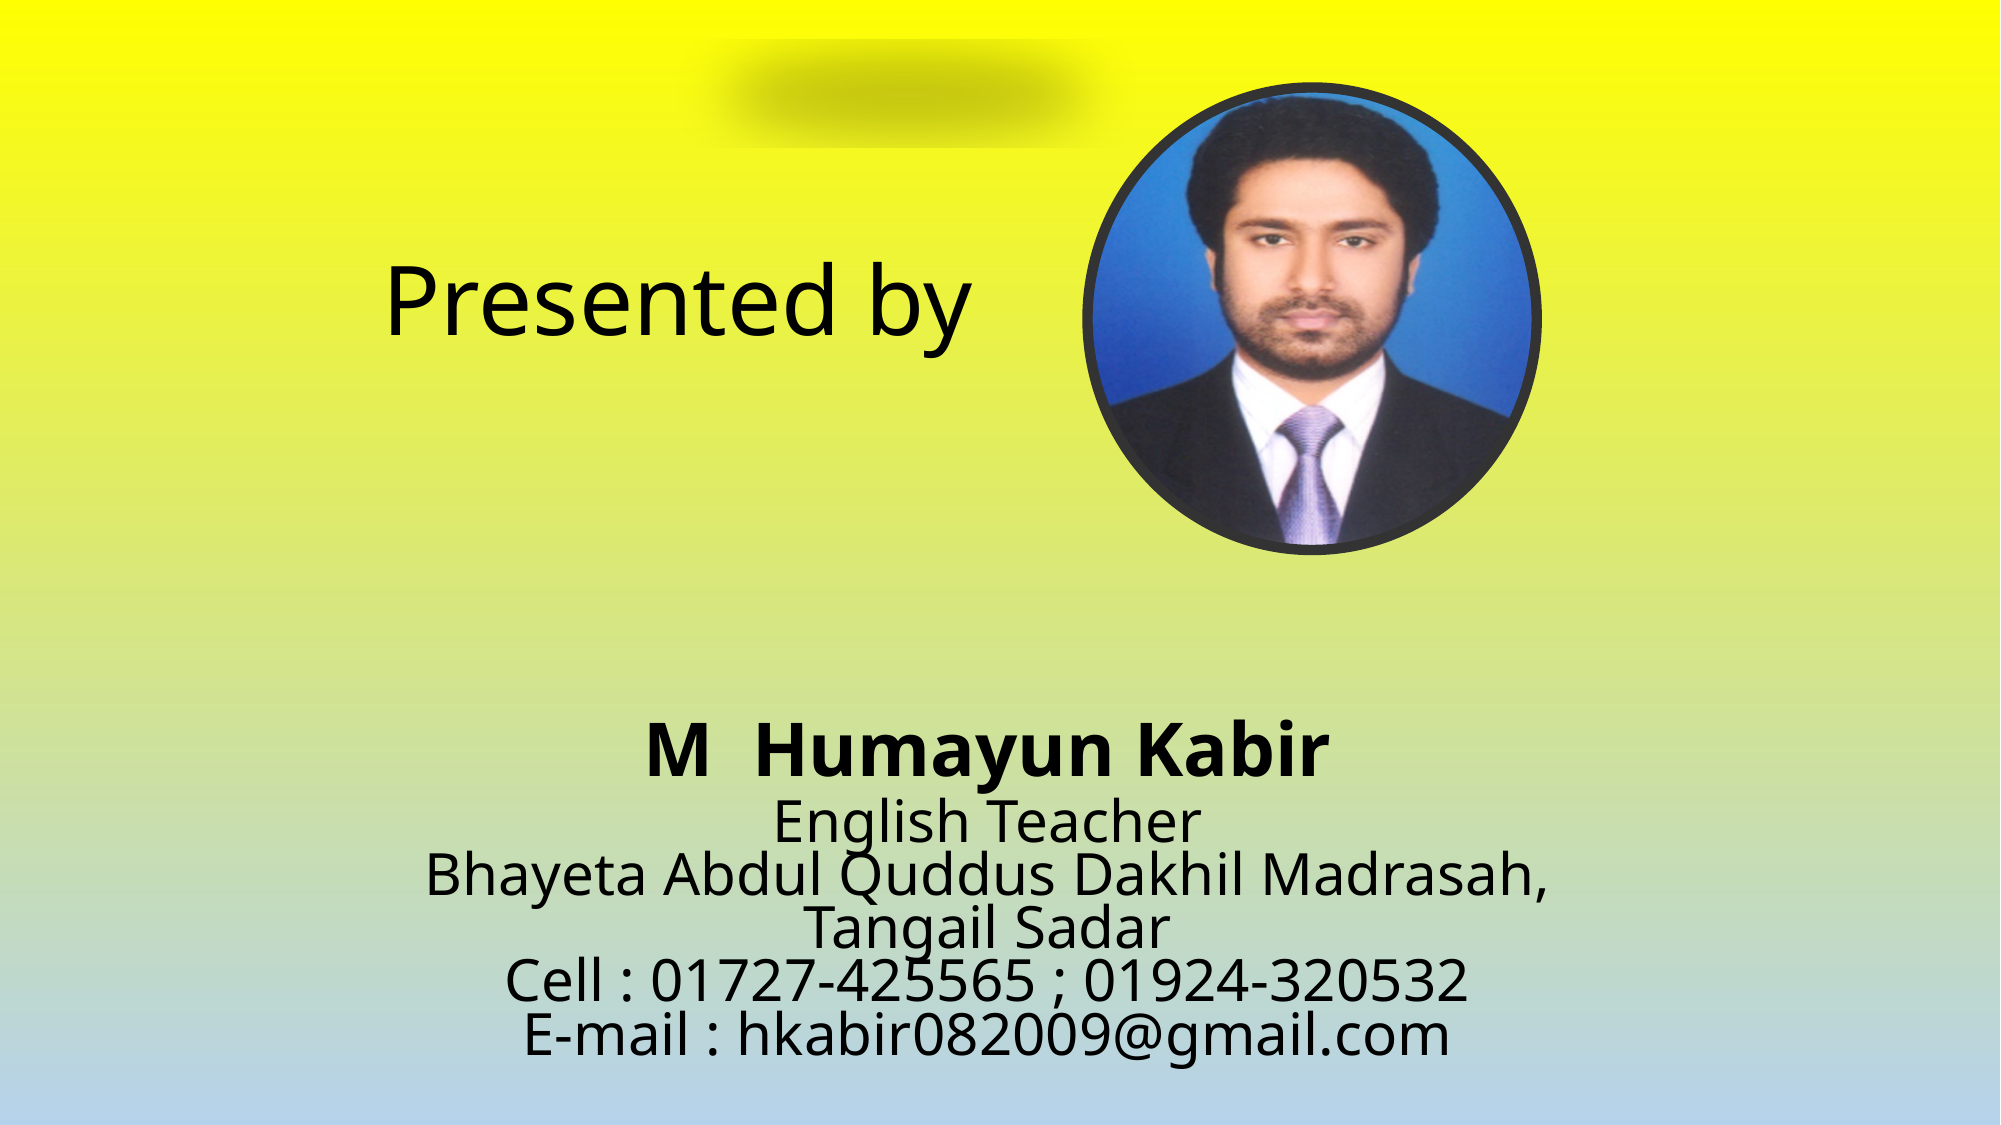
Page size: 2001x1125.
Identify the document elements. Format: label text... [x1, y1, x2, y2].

picture [1087, 87, 1537, 550]
text_box Presented by [375, 200, 1038, 394]
text_box M Humayun Kabir English Teacher Bhayeta Abdul Quddus Dakhil Madrasah, Tangail Sadar Cell : 01727-425565 ; 01924-320532 E-mail : hkabir082009@gmail.com [375, 675, 1601, 1075]
